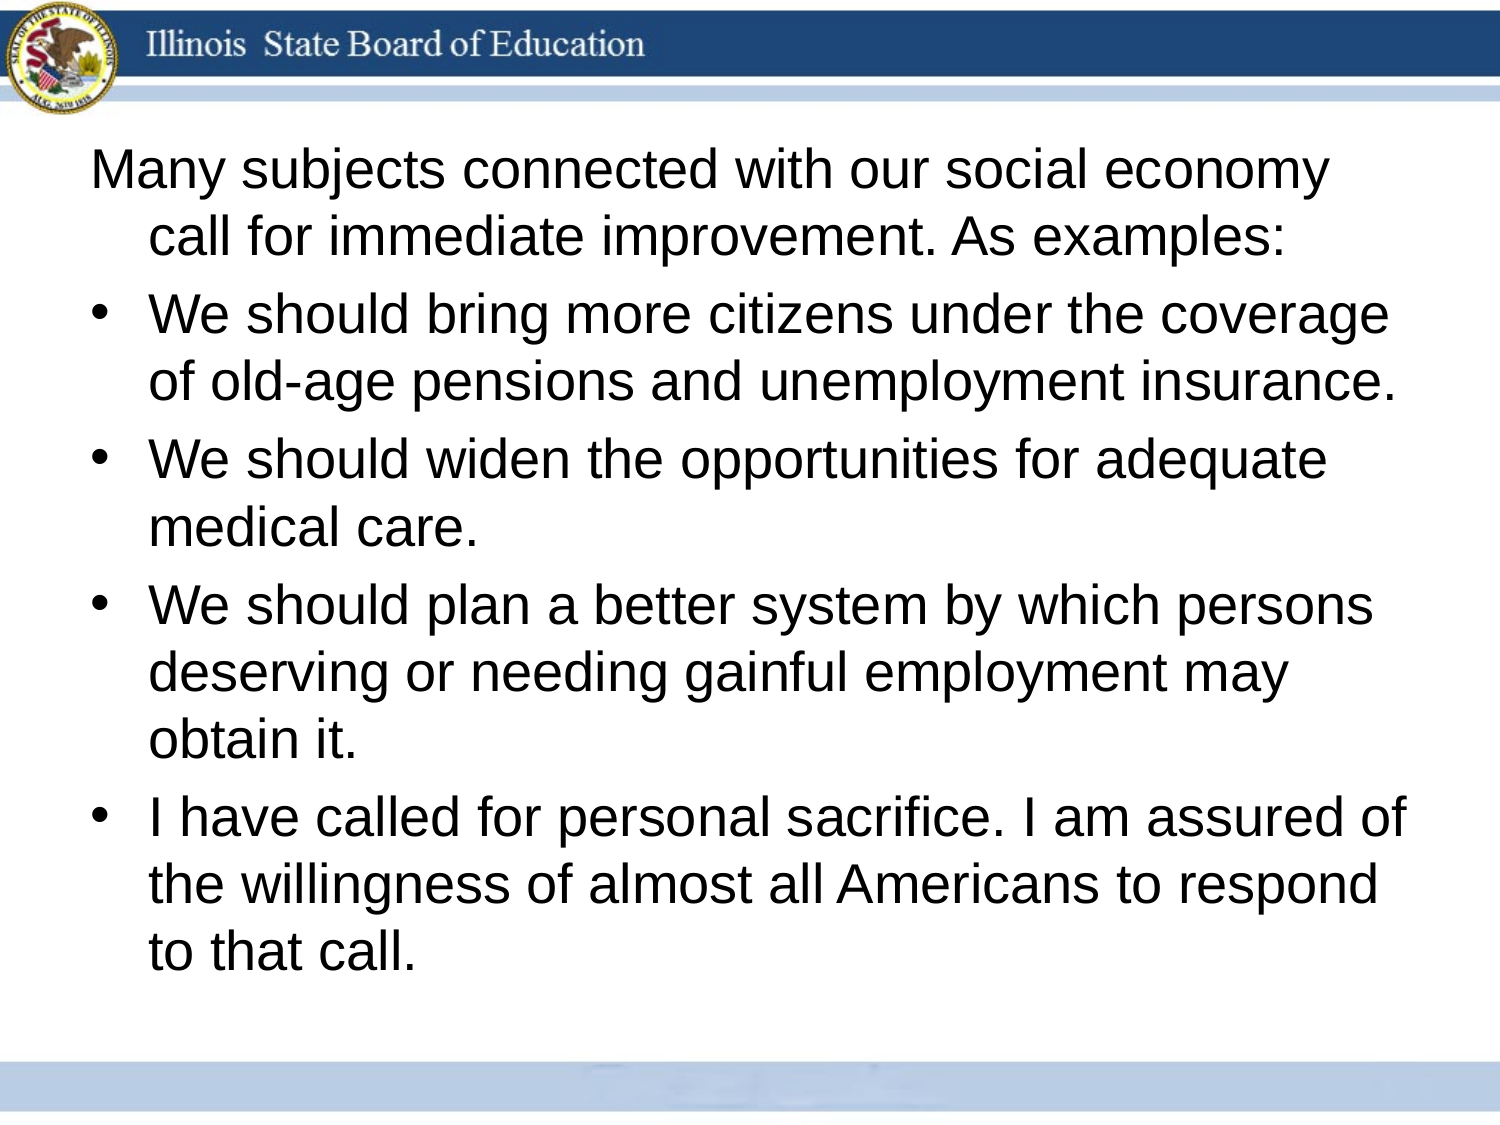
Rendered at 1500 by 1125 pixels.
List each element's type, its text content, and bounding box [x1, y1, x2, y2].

picture [0, 0, 1500, 1125]
list Many subjects connected with our social economy call for immediate improvement. As examples: We should bring more citizens under the coverage of old-age pensions and unemployment insurance. We should widen the opportunities for adequate medical care. We should plan a better system by which persons deserving or needing gainful employment may obtain it. I have called for personal sacrifice. I am assured of the willingness of almost all Americans to respond to that call. [75, 125, 1425, 1005]
